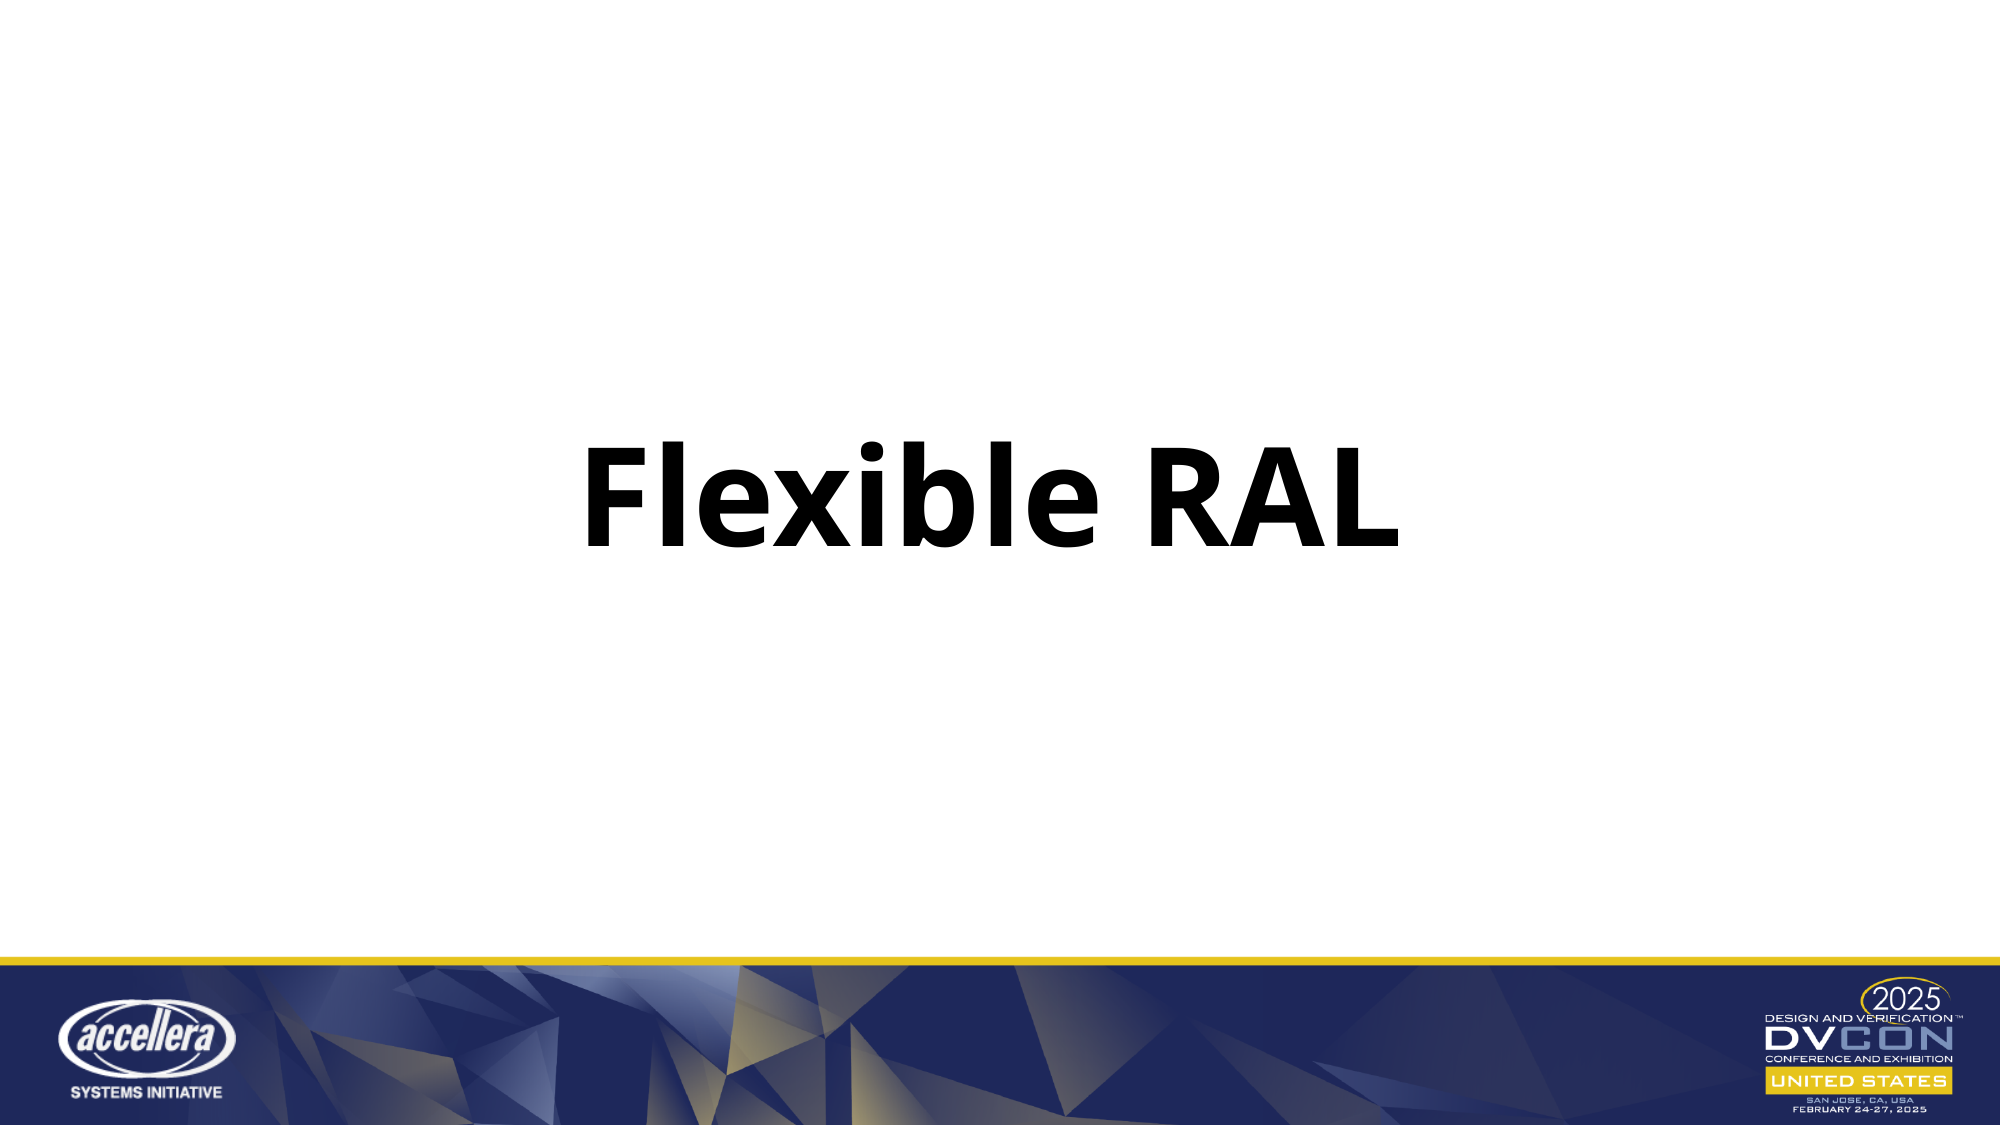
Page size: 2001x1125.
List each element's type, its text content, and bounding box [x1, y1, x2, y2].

picture [0, 0, 2000, 1125]
list Flexible RAL [127, 162, 1853, 876]
